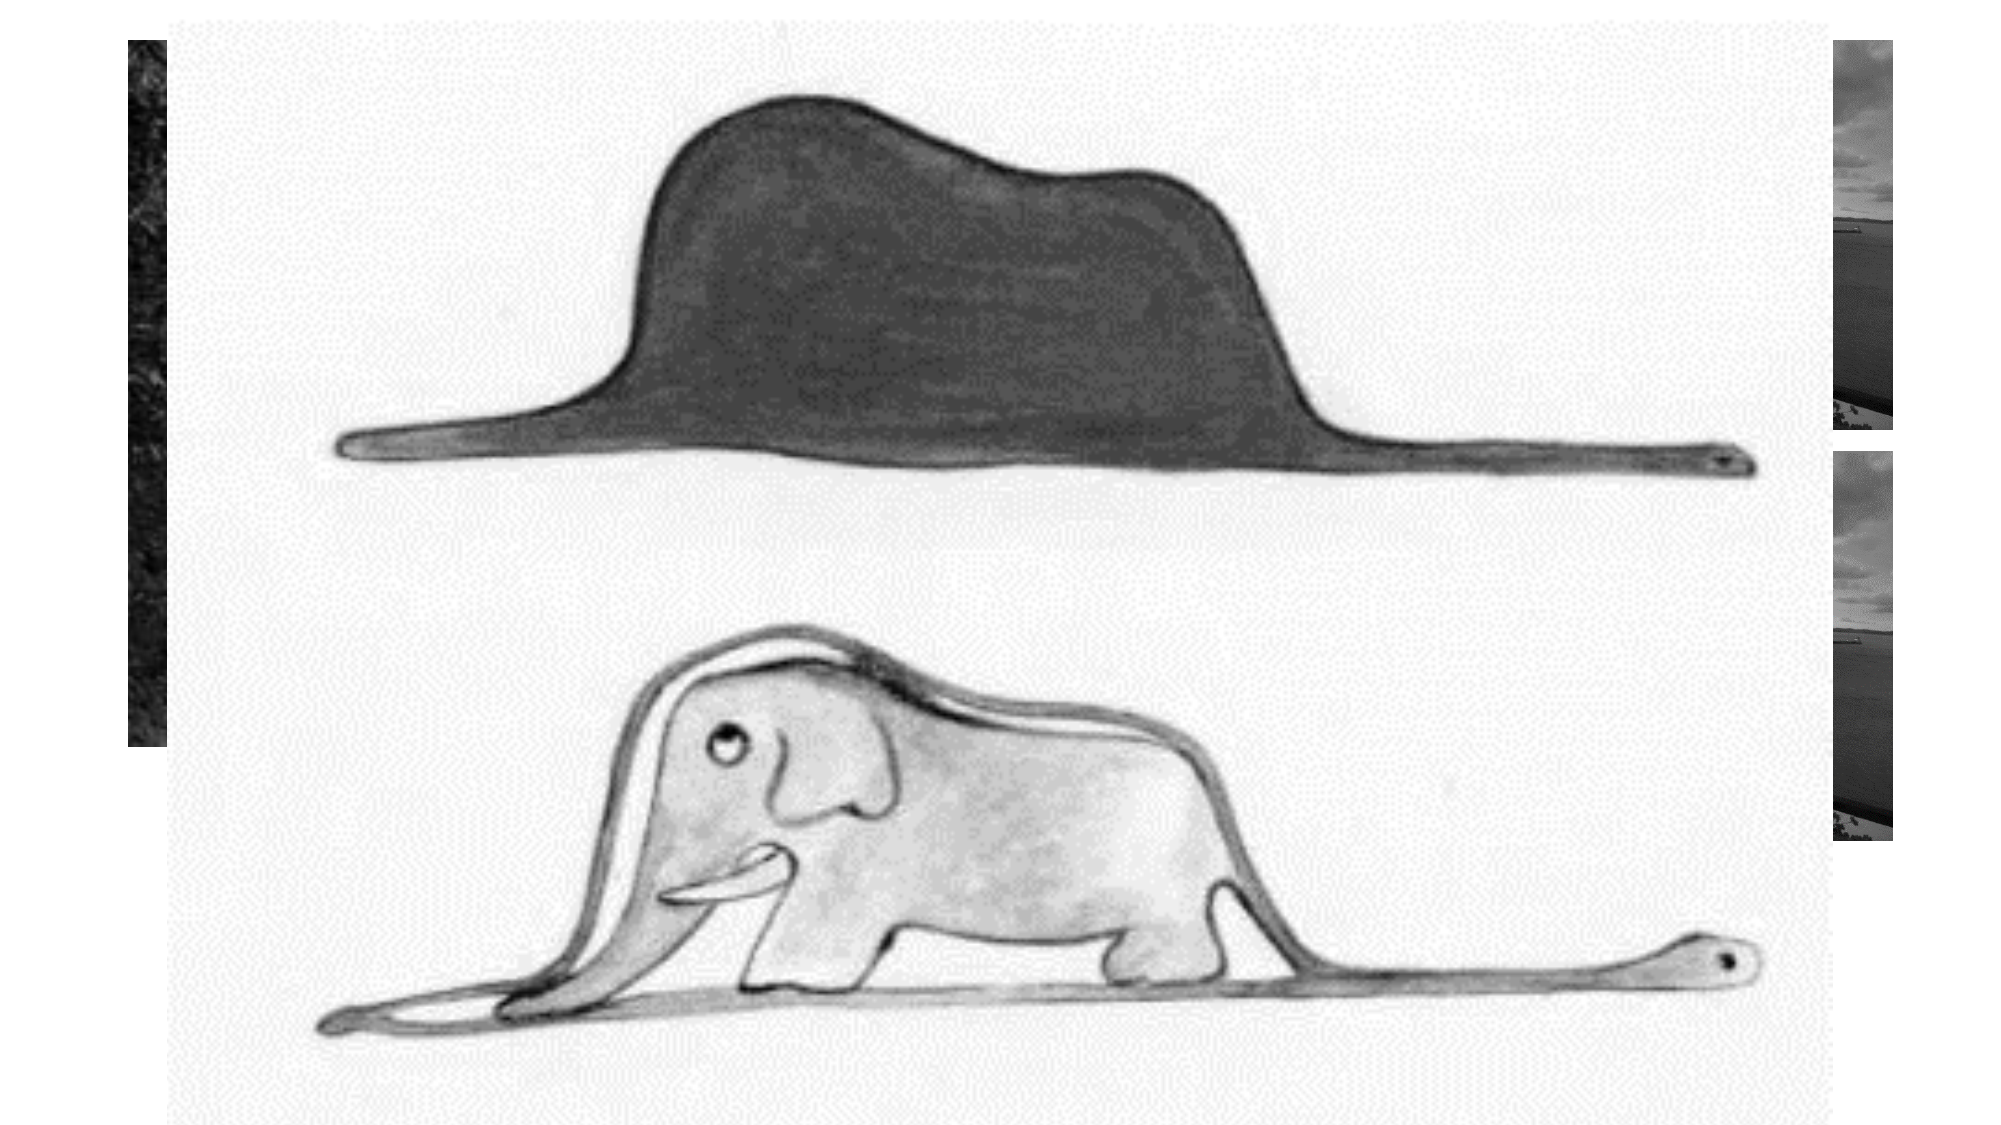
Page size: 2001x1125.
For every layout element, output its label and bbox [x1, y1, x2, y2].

picture [128, 18, 1893, 1125]
